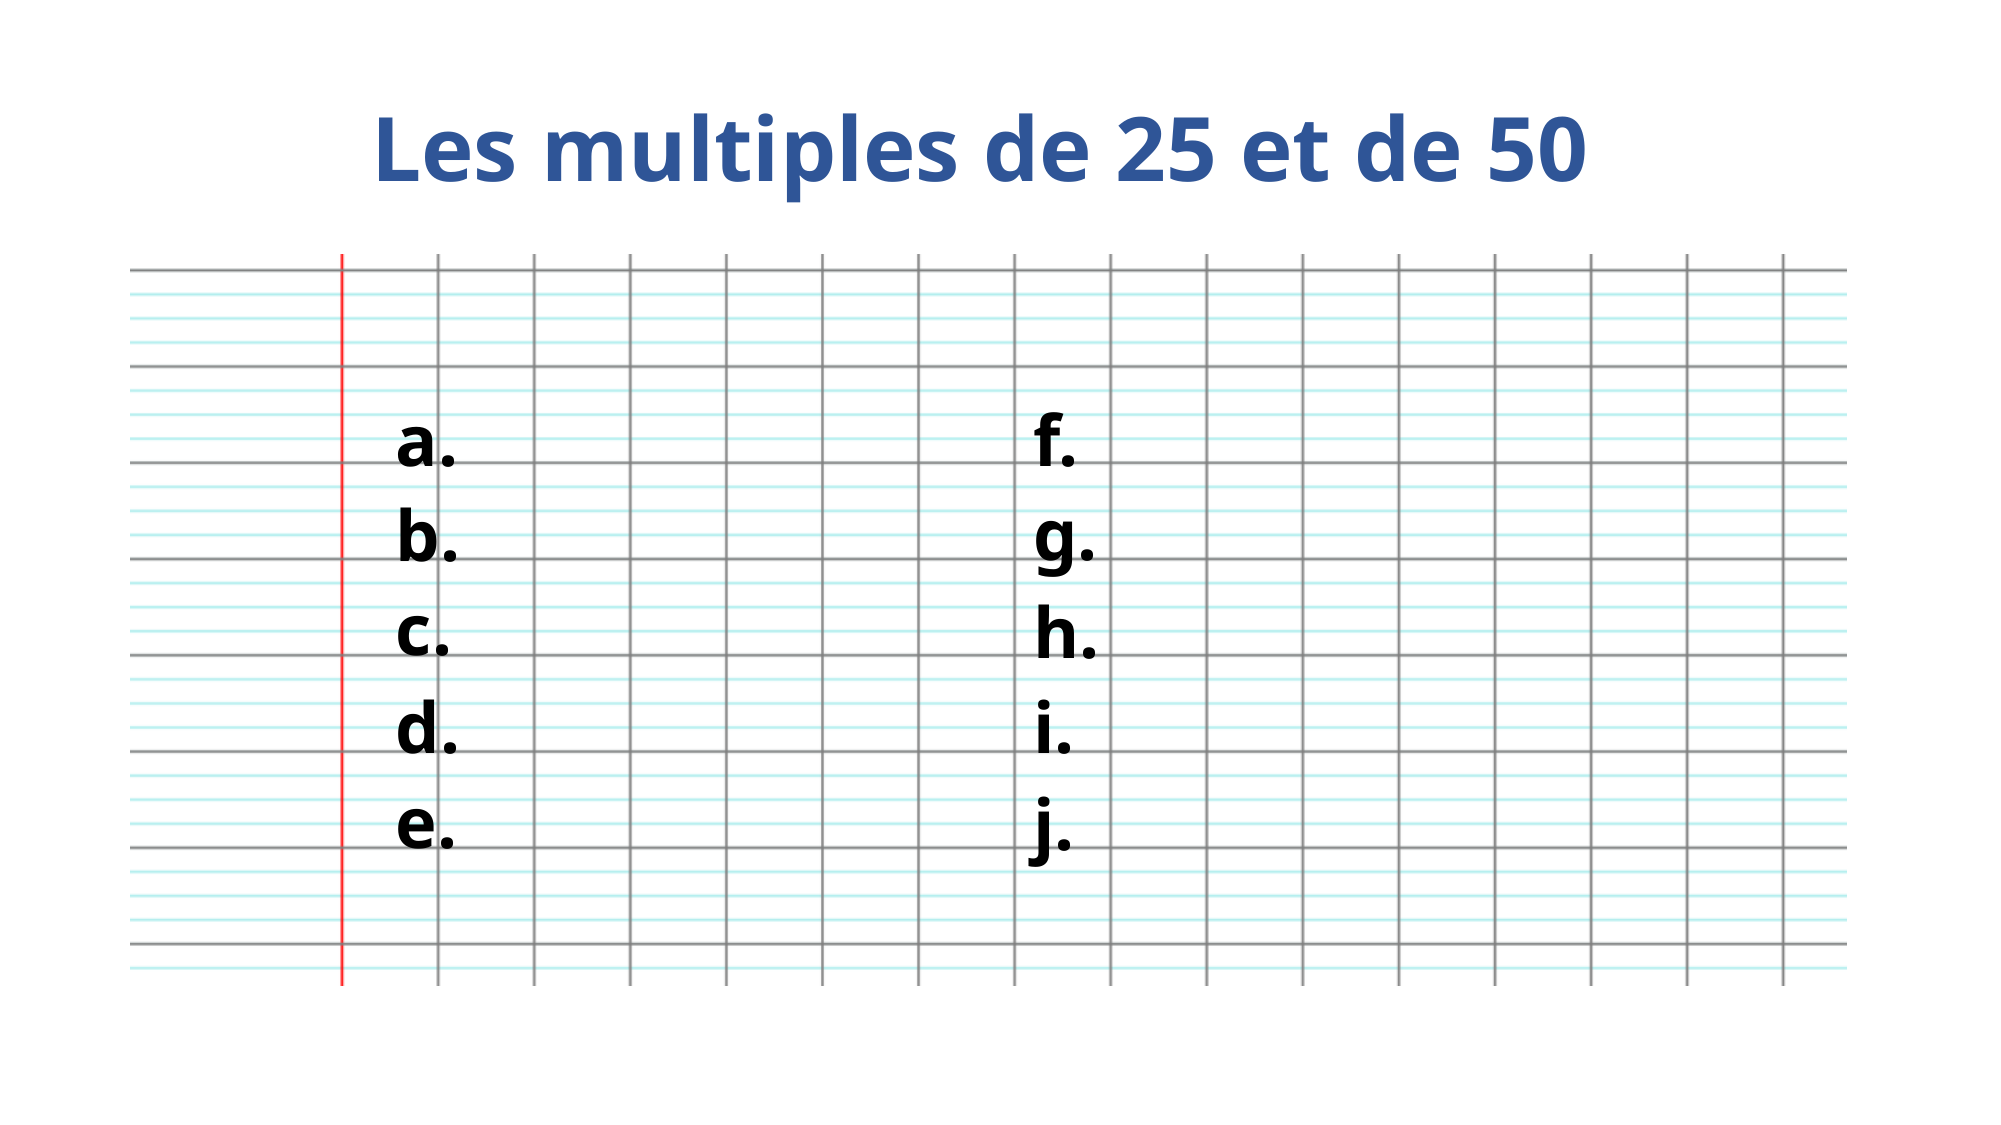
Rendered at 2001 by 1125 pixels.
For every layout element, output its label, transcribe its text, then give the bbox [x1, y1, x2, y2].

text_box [377, 387, 509, 873]
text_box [1015, 386, 1146, 875]
text_box Les multiples de 25 et de 50 [130, 83, 1831, 196]
picture [130, 254, 1847, 986]
